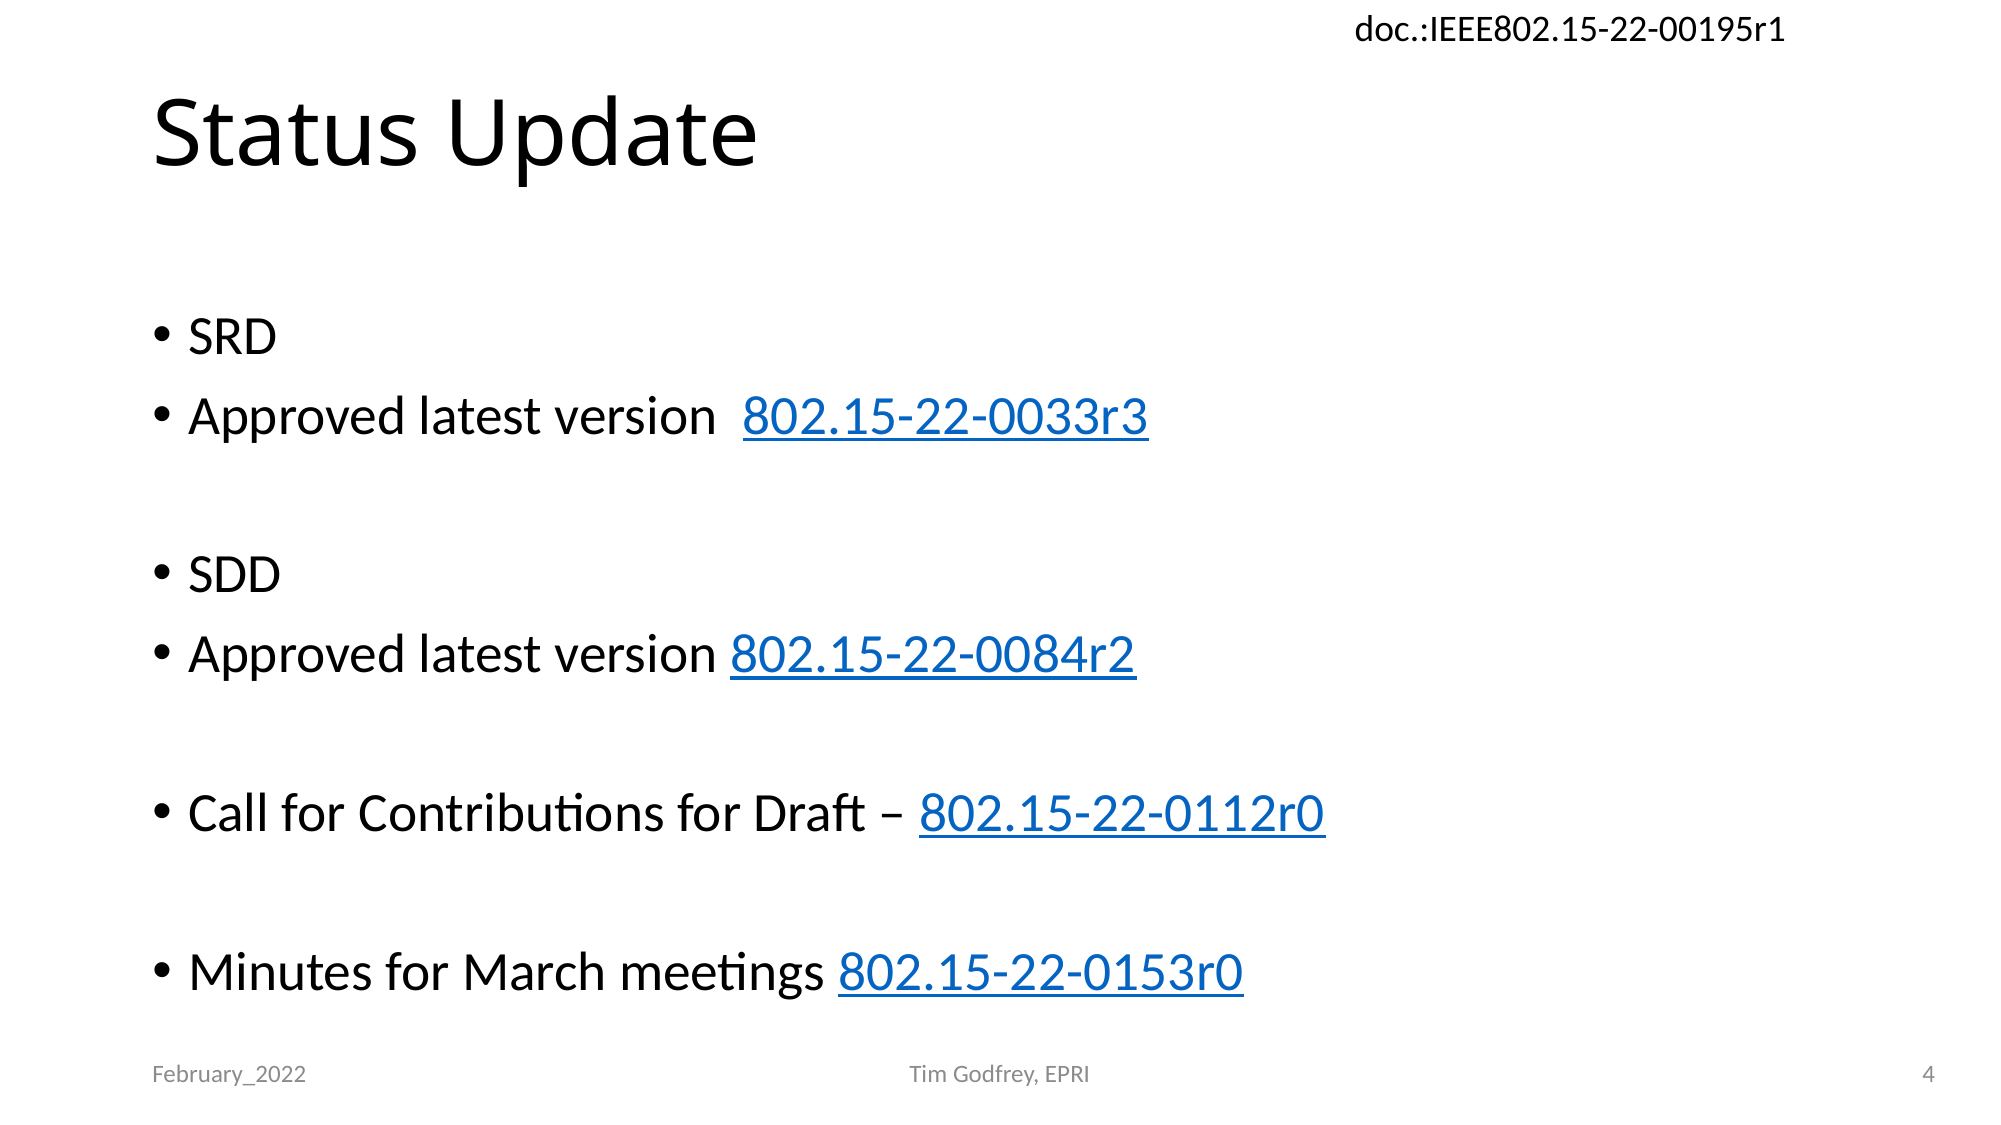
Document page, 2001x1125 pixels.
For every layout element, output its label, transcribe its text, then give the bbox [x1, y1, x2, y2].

slide_number February_2022 [137, 1042, 588, 1103]
footer Tim Godfrey, EPRI [662, 1042, 1338, 1103]
list SRD Approved latest version 802.15-22-0033r3 SDD Approved latest version 802.15-22-0084r2 Call for Contributions for Draft – 802.15-22-0112r0 Minutes for March meetings 802.15-22-0153r0 [137, 299, 1863, 1014]
title Status Update [137, 59, 1863, 213]
slide_number 4 [1462, 1042, 1950, 1103]
